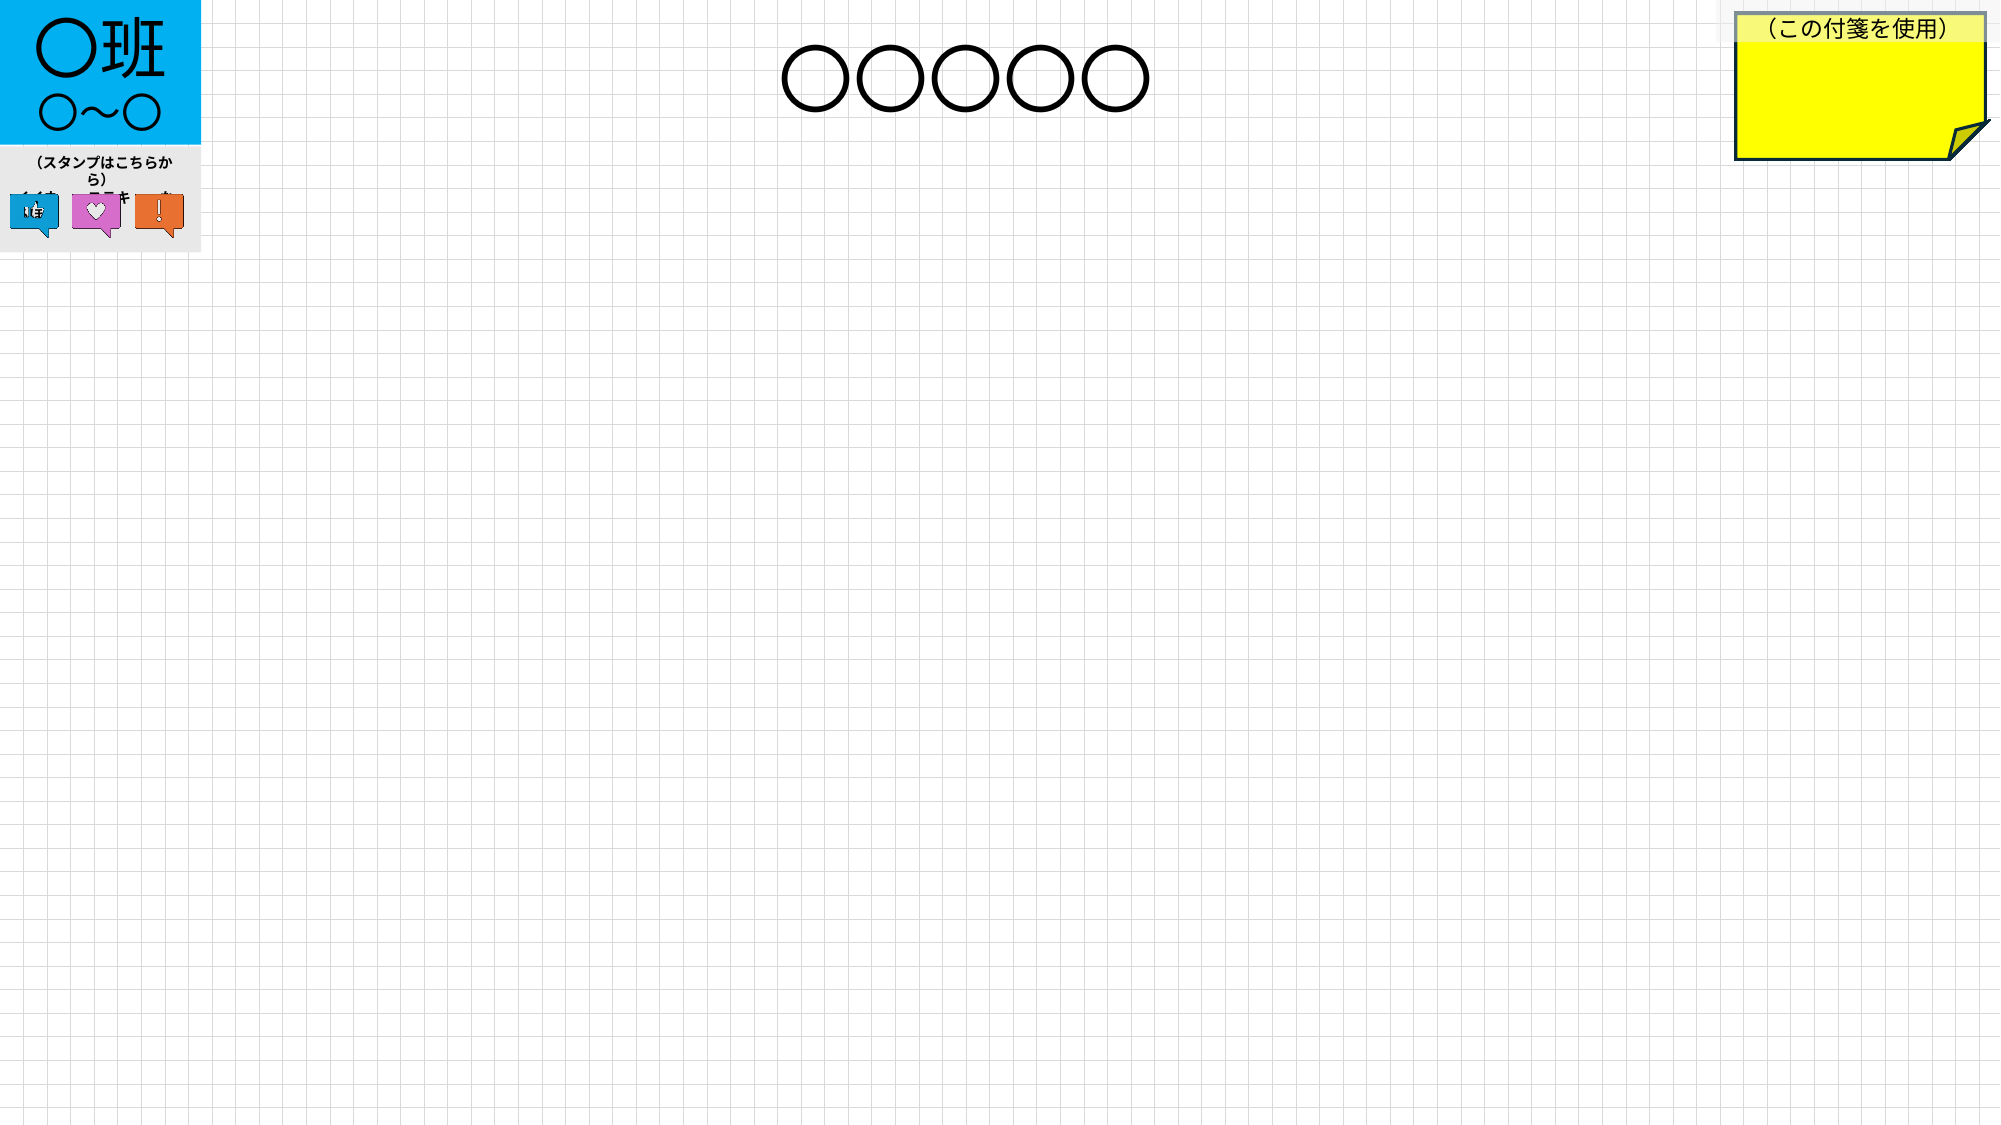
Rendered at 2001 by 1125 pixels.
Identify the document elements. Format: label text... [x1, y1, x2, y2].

picture [0, 181, 193, 250]
text_box 〇班 〇～〇 [0, 0, 202, 145]
text_box [1734, 44, 1991, 161]
text_box （スタンプはこちらから） イイネ ステキ なるほど [0, 145, 203, 254]
text_box 〇〇〇〇〇 [216, 25, 1716, 131]
text_box （この付箋を使用） [1714, 0, 2000, 44]
